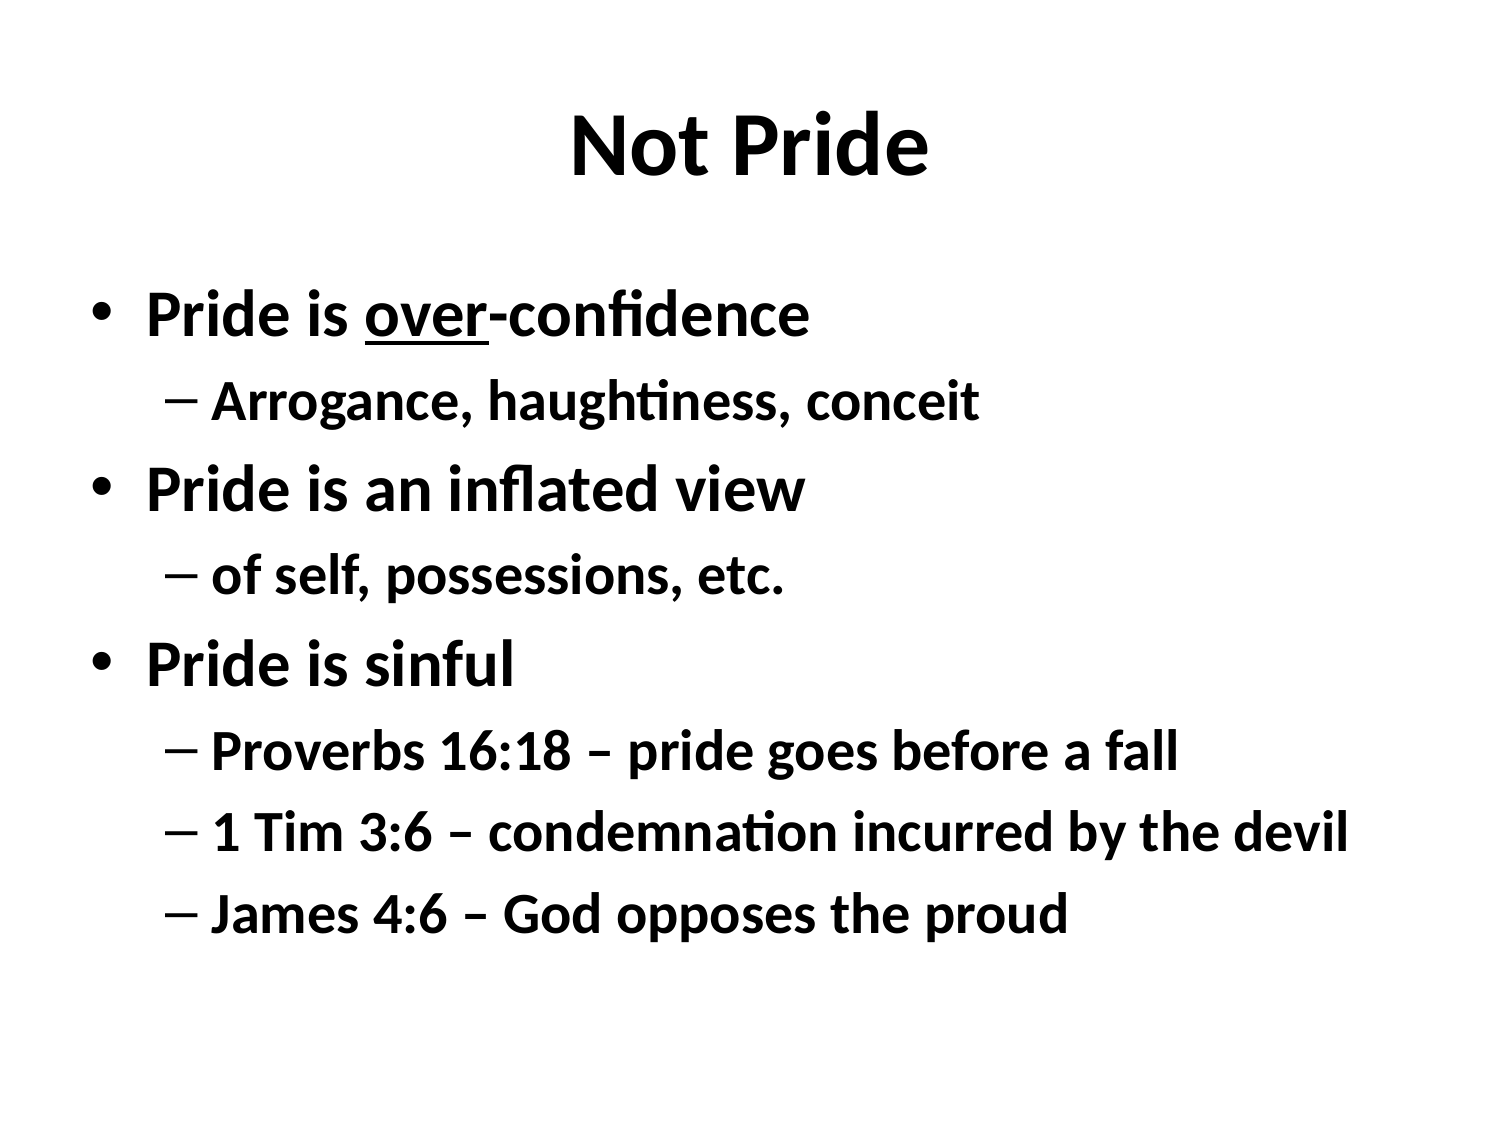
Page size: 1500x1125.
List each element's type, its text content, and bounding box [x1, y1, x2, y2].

title Not Pride [75, 45, 1425, 233]
list Pride is over-confidence Arrogance, haughtiness, conceit Pride is an inflated view of self, possessions, etc. Pride is sinful Proverbs 16:18 – pride goes before a fall 1 Tim 3:6 – condemnation incurred by the devil James 4:6 – God opposes the proud [75, 262, 1425, 1005]
